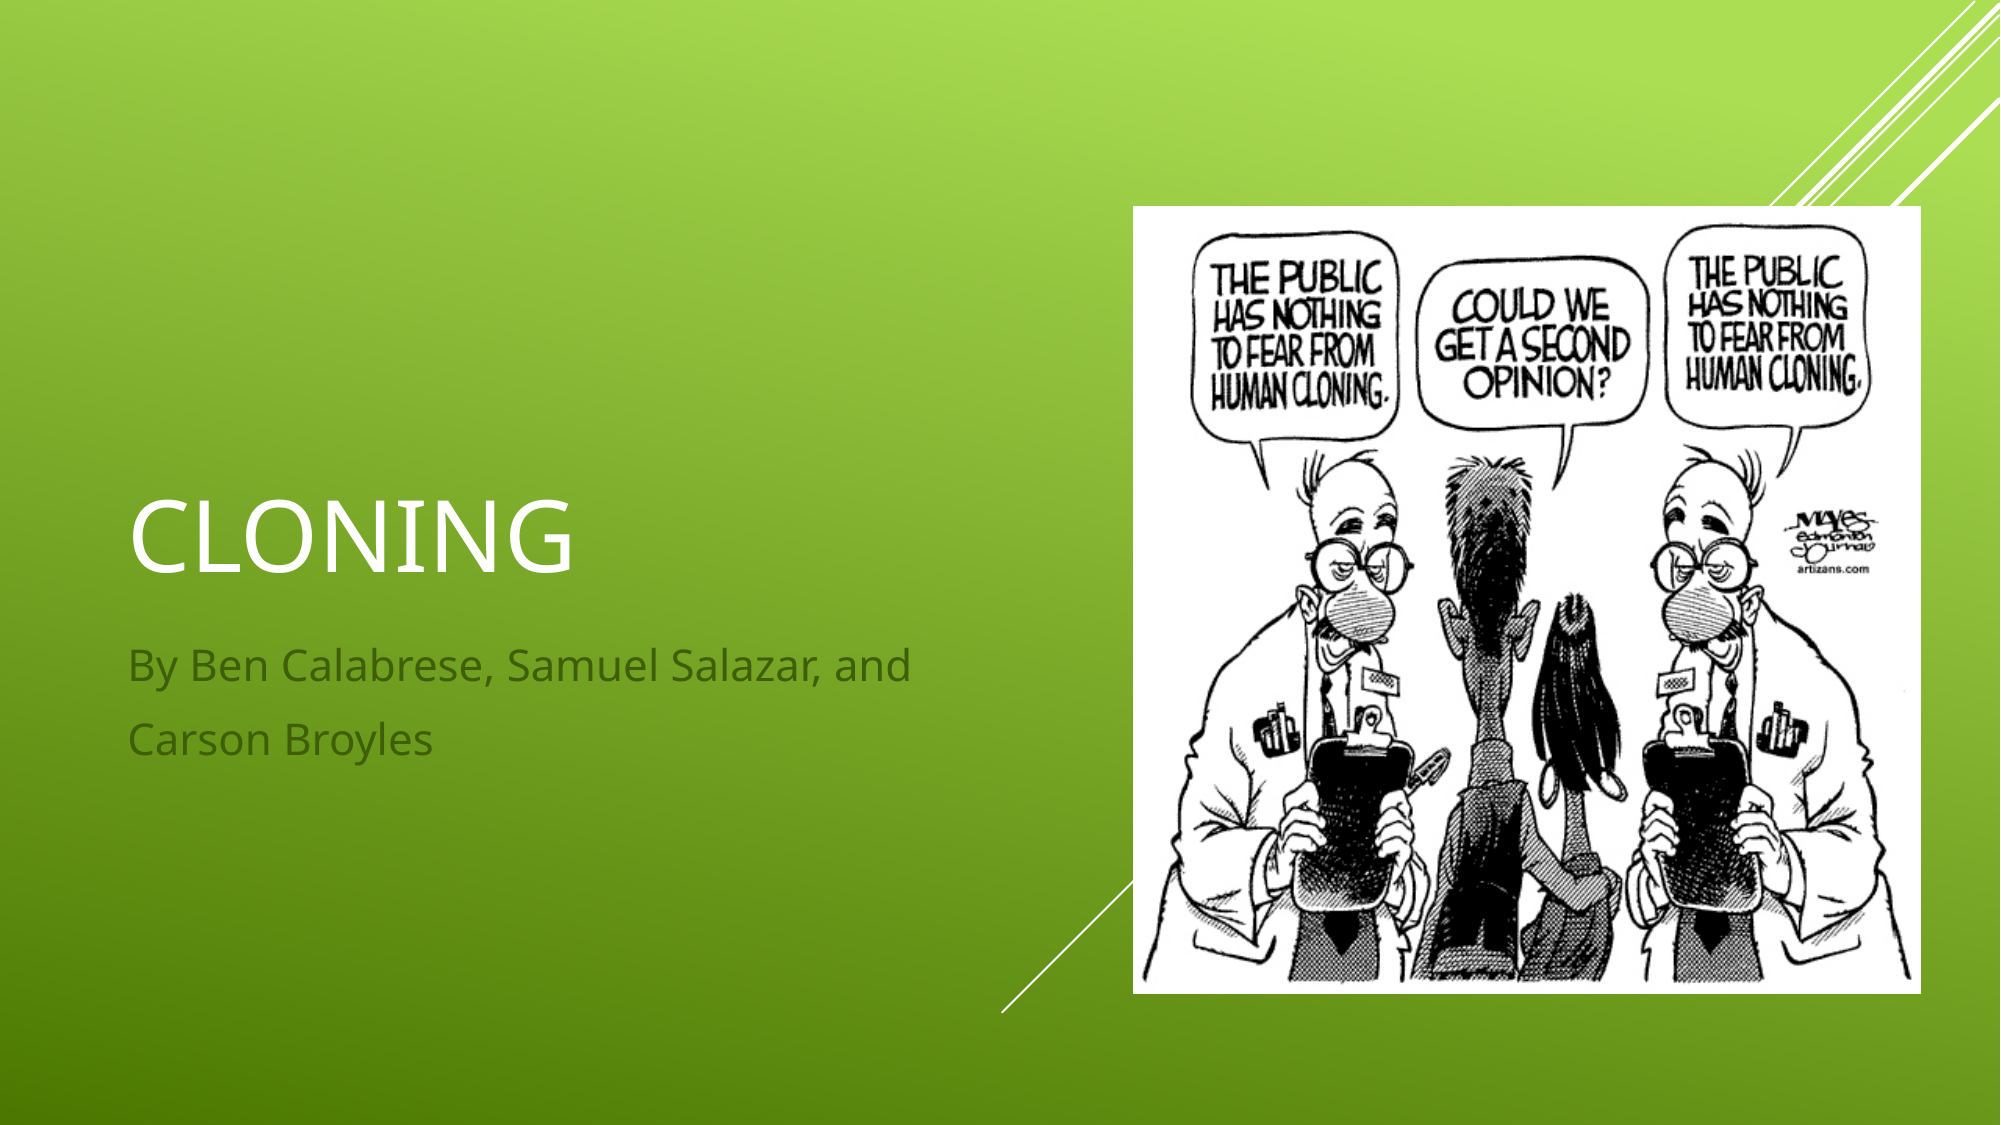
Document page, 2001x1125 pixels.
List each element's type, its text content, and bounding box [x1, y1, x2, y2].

title Cloning [112, 112, 1425, 600]
subtitle By Ben Calabrese, Samuel Salazar, and Carson Broyles [112, 630, 1132, 950]
picture [1132, 206, 1921, 994]
